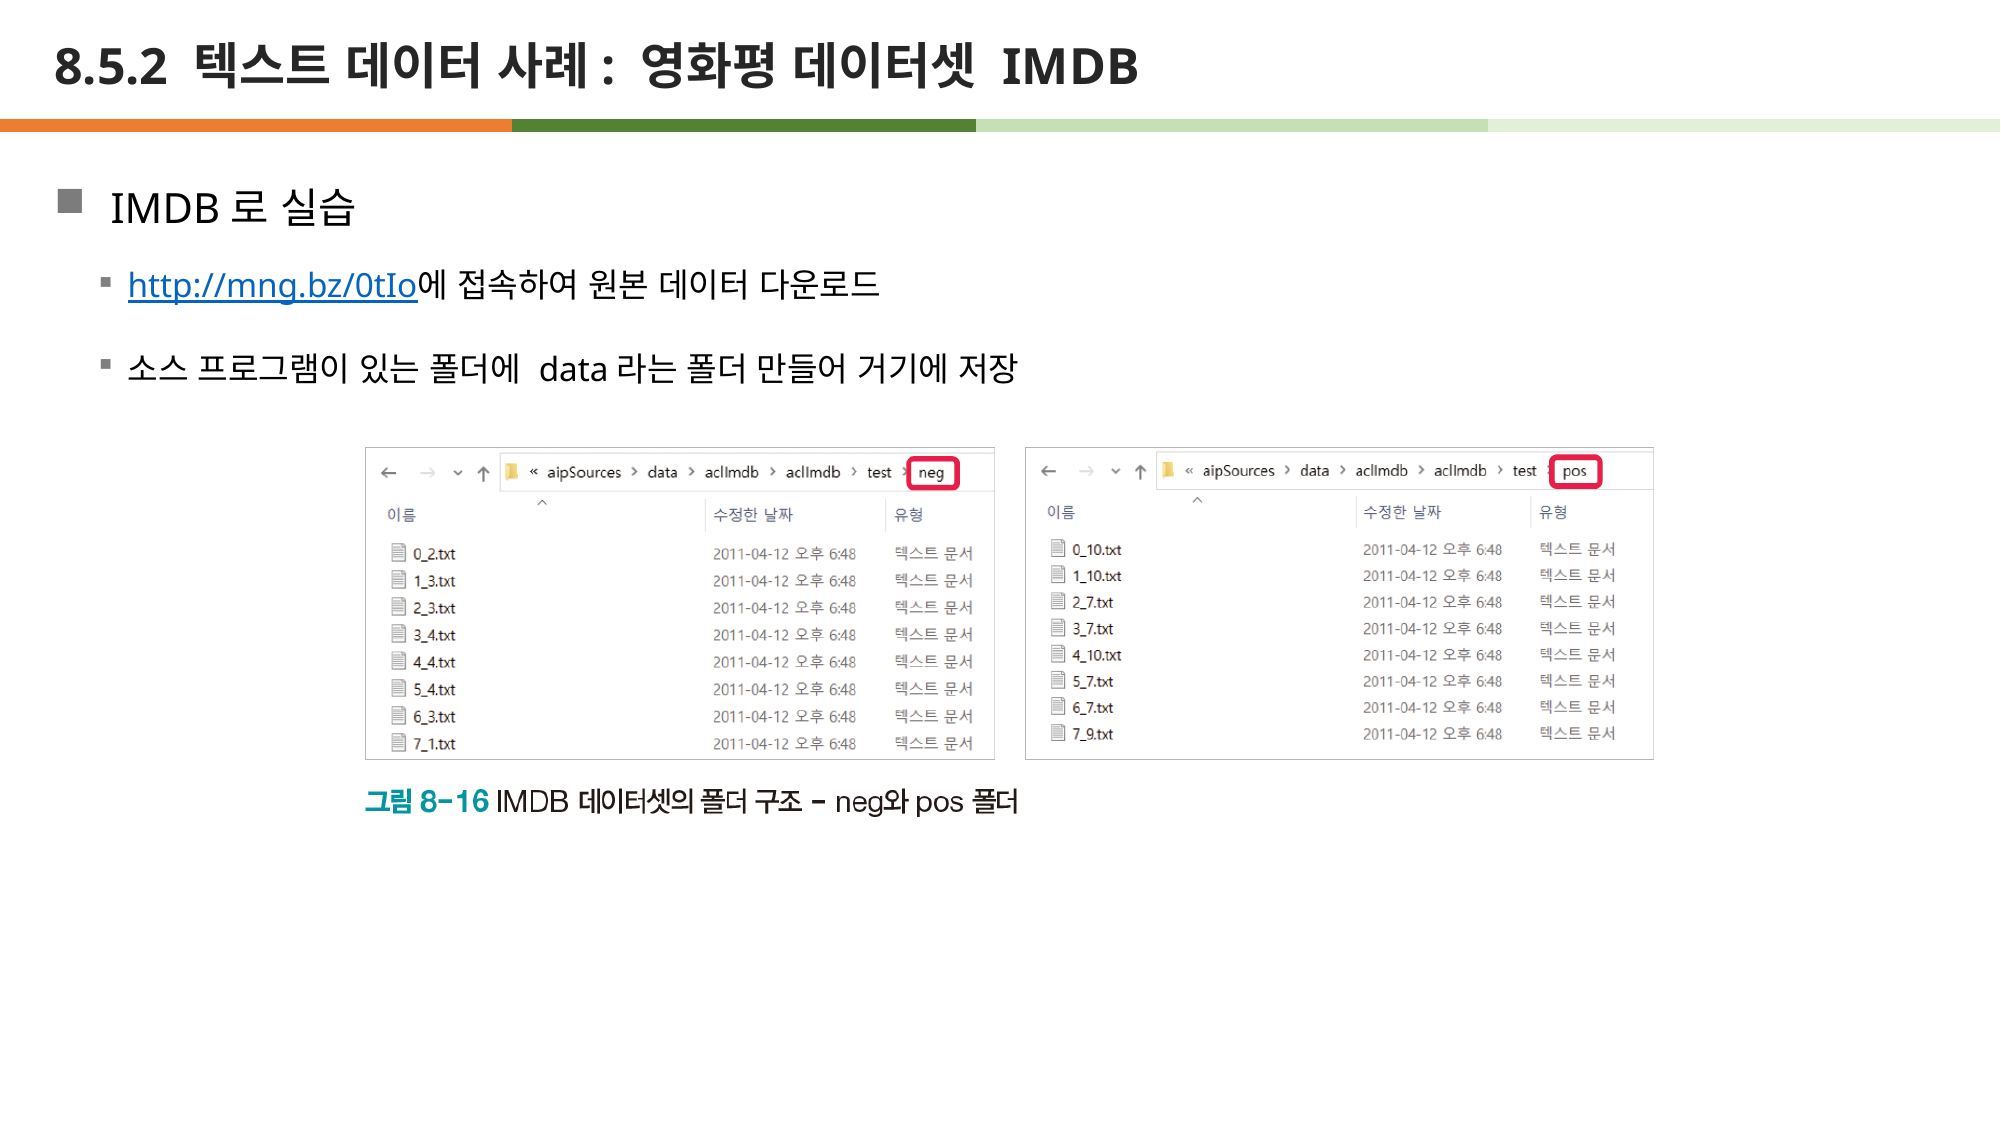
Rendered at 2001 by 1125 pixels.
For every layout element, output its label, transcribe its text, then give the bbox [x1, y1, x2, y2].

title 8.5.2 텍스트 데이터 사례: 영화평 데이터셋 IMDB [39, 23, 1693, 114]
picture [350, 432, 1668, 828]
list IMDB로 실습 http://mng.bz/0tIo에 접속하여 원본 데이터 다운로드 소스 프로그램이 있는 폴더에 data라는 폴더 만들어 거기에 저장 [39, 149, 1961, 1083]
